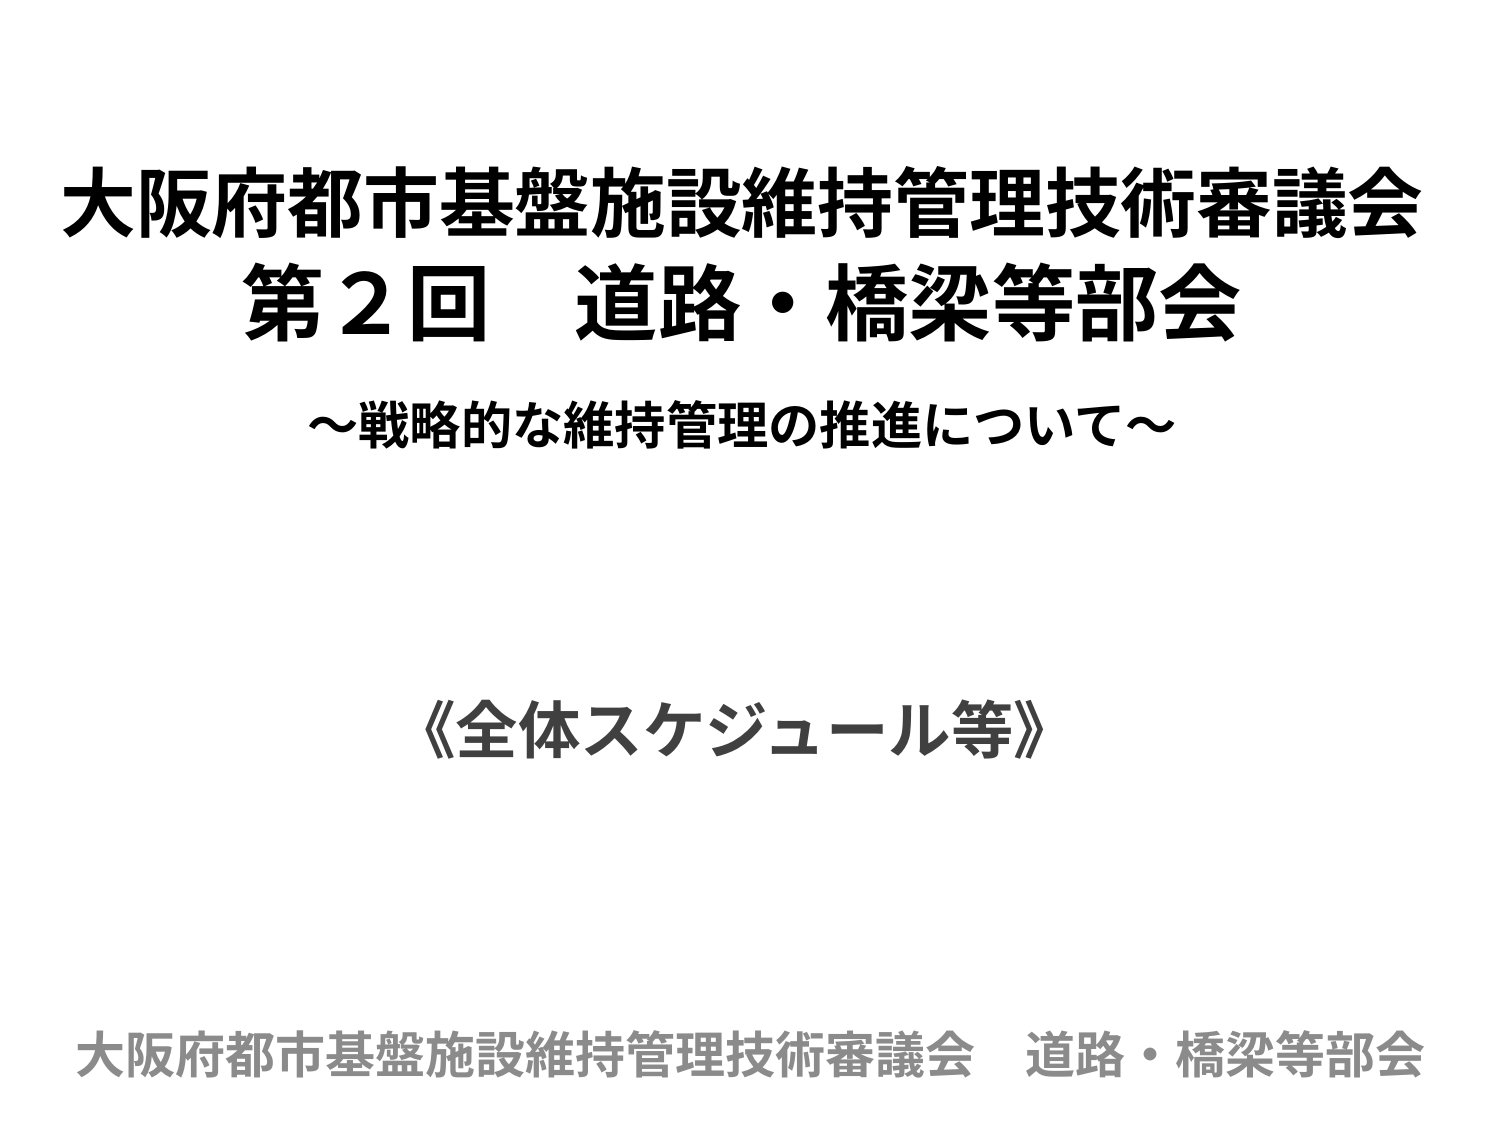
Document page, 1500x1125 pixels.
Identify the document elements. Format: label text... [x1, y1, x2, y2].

title 大阪府都市基盤施設維持管理技術審議会 第２回 道路・橋梁等部会 ～戦略的な維持管理の推進について～ [0, 131, 1500, 466]
subtitle 大阪府都市基盤施設維持管理技術審議会 道路・橋梁等部会 [0, 1015, 1500, 1106]
text_box 《全体スケジュール等》 [0, 683, 1470, 775]
